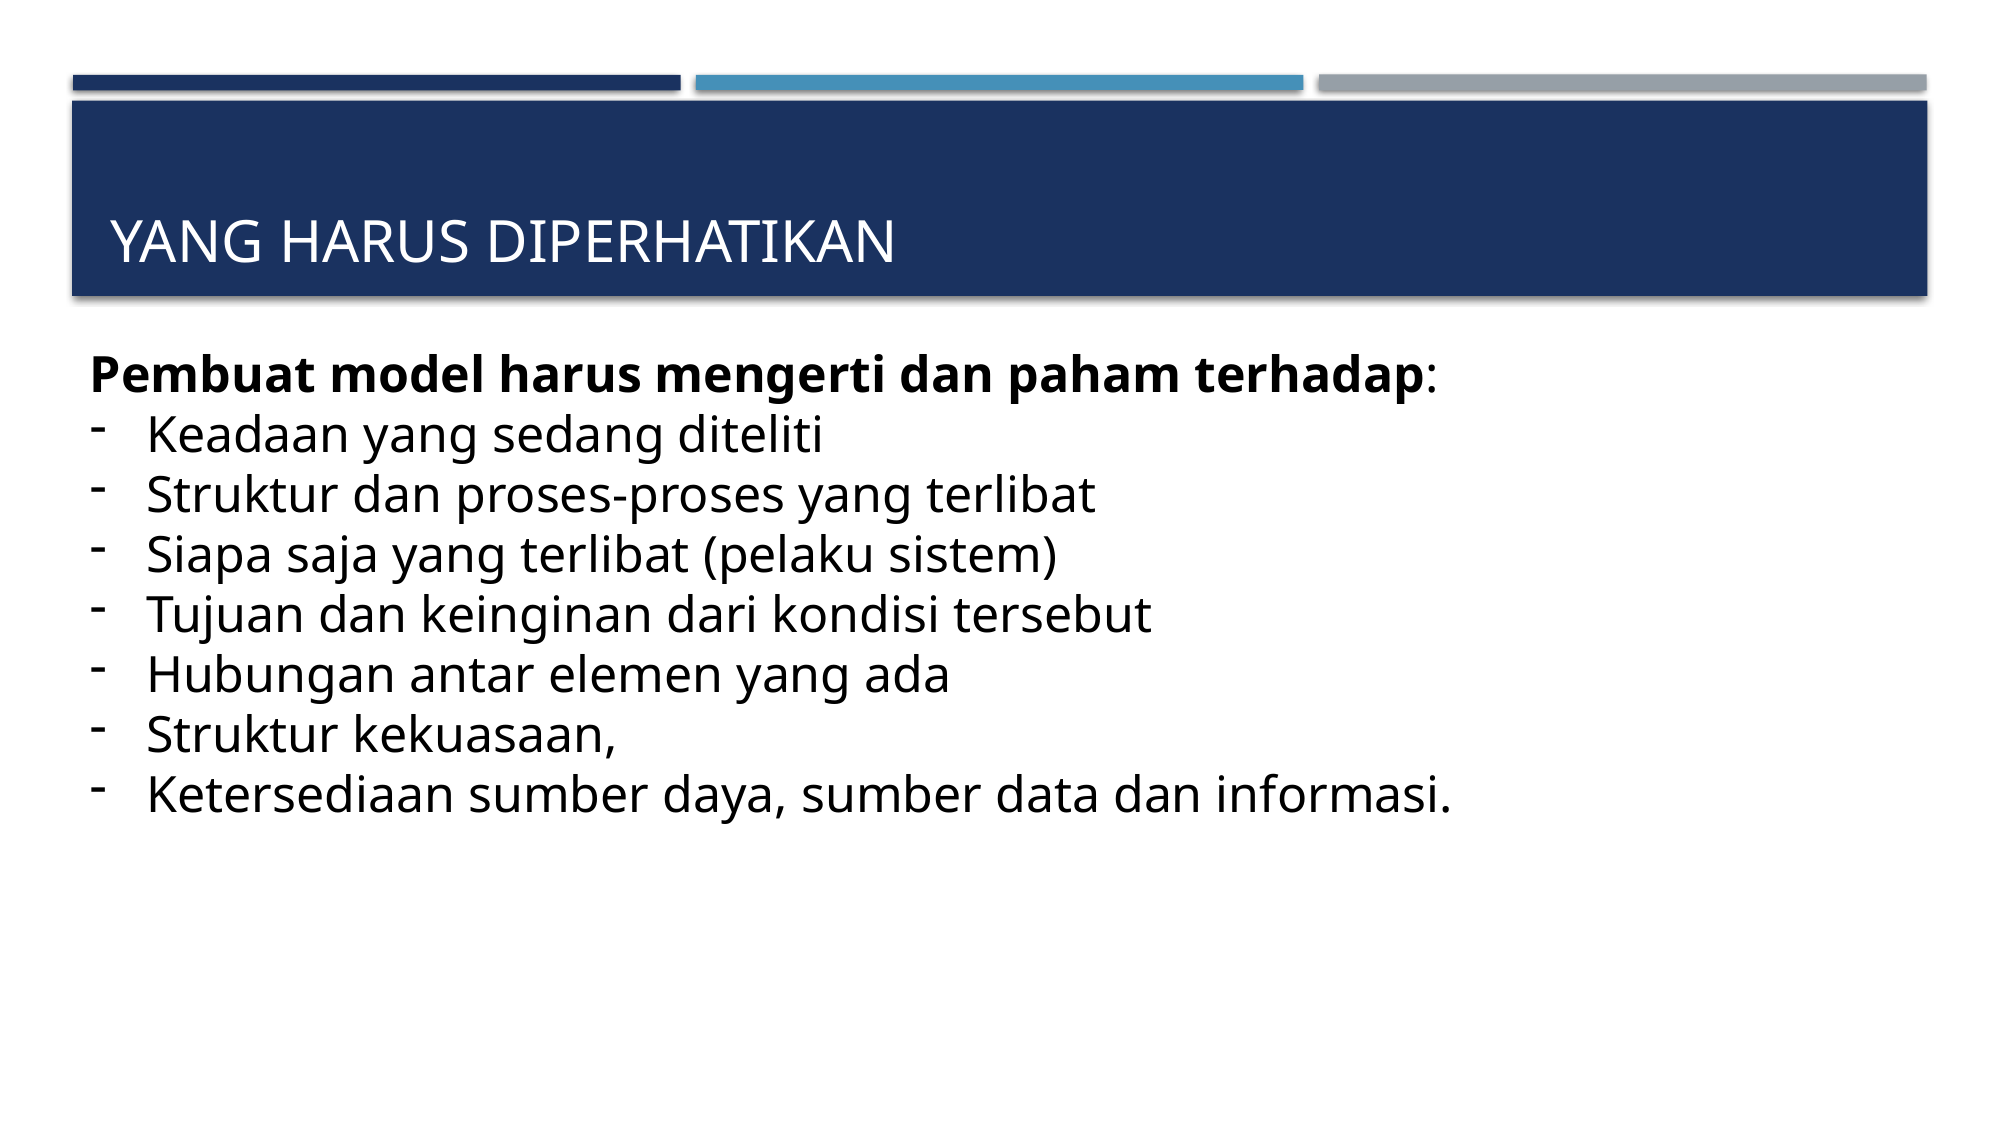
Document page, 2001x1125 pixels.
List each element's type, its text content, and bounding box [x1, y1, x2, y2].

title Yang harus diperhatikan [95, 115, 1905, 282]
text_box Pembuat model harus mengerti dan paham terhadap: Keadaan yang sedang diteliti Struktur dan proses-proses yang terlibat Siapa saja yang terlibat (pelaku sistem) Tujuan dan keinginan dari kondisi tersebut Hubungan antar elemen yang ada Struktur kekuasaan, Ketersediaan sumber daya, sumber data dan informasi. [74, 335, 1922, 830]
